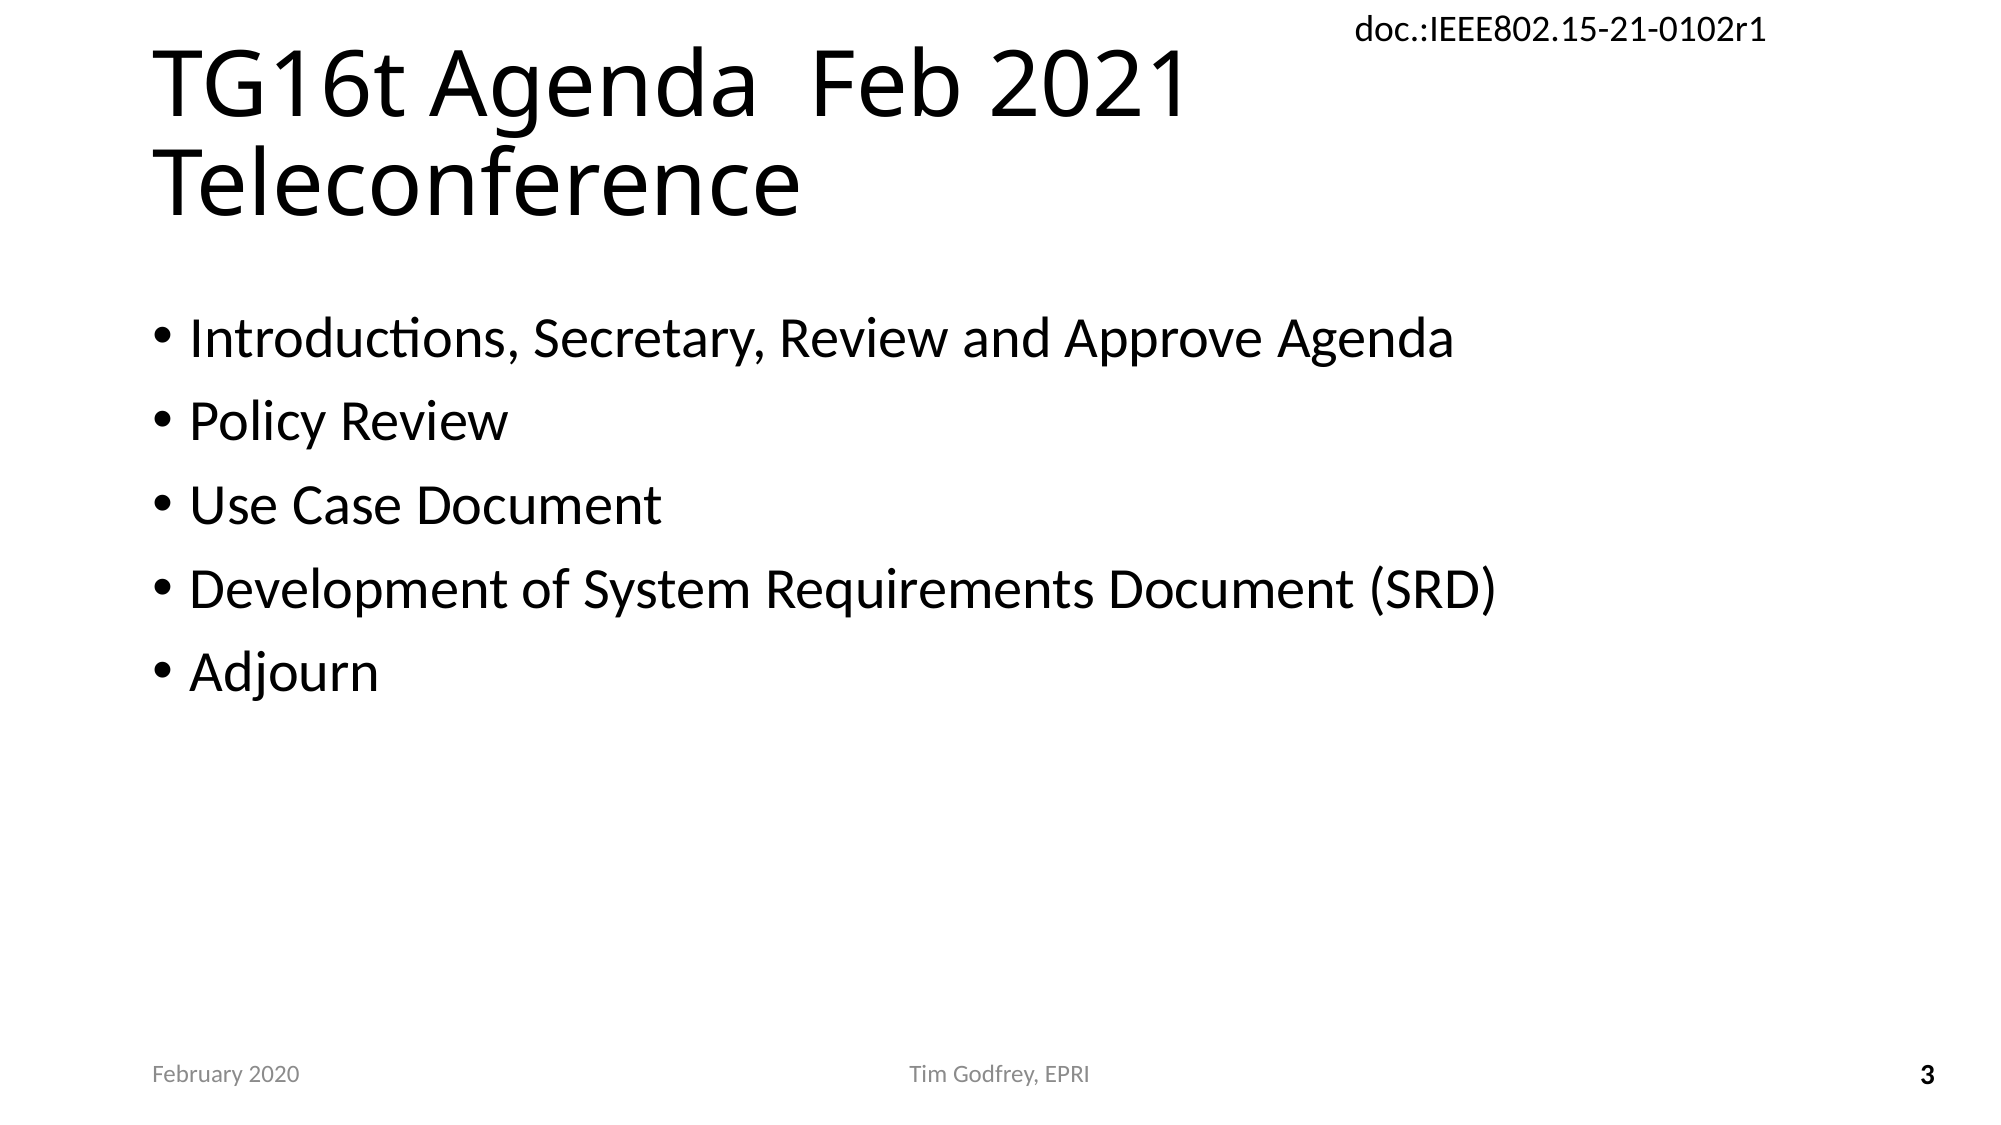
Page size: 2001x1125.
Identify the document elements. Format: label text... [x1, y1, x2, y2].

title TG16t Agenda Feb 2021 Teleconference [137, 59, 1863, 213]
list Introductions, Secretary, Review and Approve Agenda Policy Review Use Case Document Development of System Requirements Document (SRD) Adjourn [137, 299, 1863, 1014]
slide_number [137, 1042, 588, 1103]
footer Tim Godfrey, EPRI [662, 1042, 1338, 1103]
slide_number 3 [1462, 1042, 1950, 1103]
